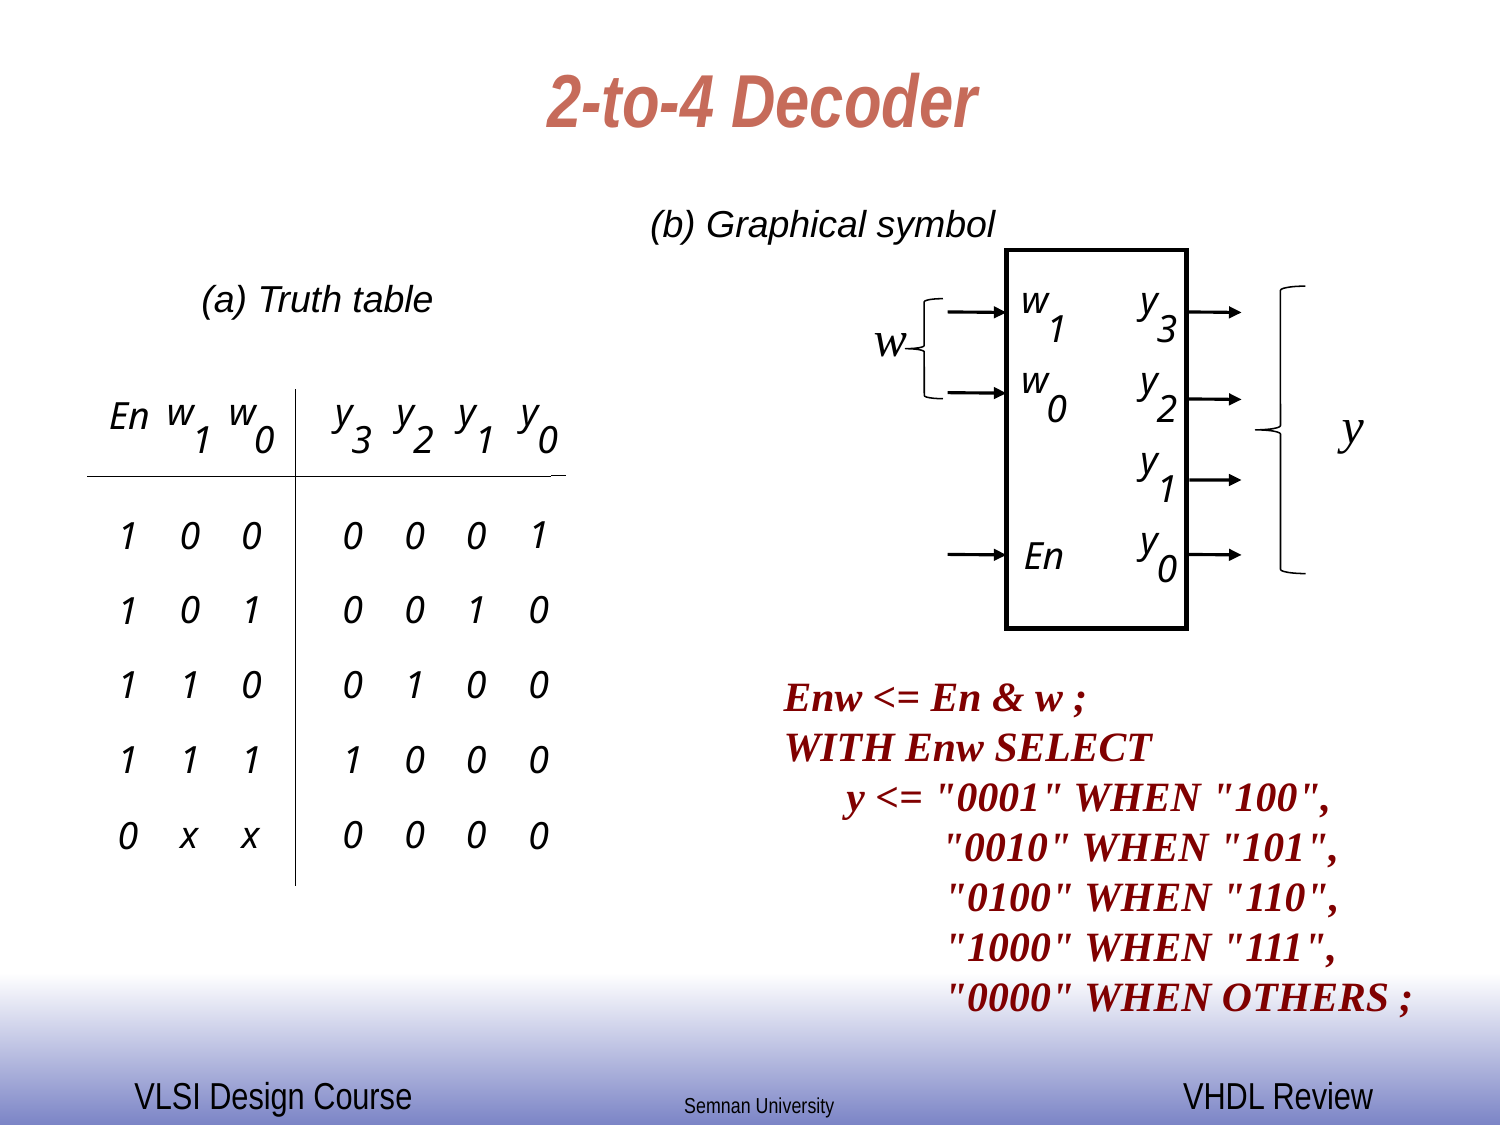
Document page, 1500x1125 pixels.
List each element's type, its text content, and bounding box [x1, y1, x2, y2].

text_box [1255, 286, 1306, 574]
text_box [1189, 473, 1242, 487]
text_box y [1140, 436, 1168, 482]
text_box En [1023, 531, 1065, 577]
text_box (a) Truth table [201, 275, 445, 321]
text_box 2 [1156, 384, 1188, 430]
text_box 1 [1046, 304, 1078, 350]
text_box w [1021, 356, 1059, 402]
text_box [947, 306, 1007, 319]
text_box y [1140, 276, 1168, 322]
text_box y [1326, 386, 1379, 461]
text_box y [1140, 516, 1168, 562]
text_box [1188, 548, 1242, 562]
text_box [922, 298, 943, 399]
text_box [947, 548, 1007, 562]
text_box 3 [1156, 304, 1188, 350]
title 2-to-4 Decoder [74, 24, 1451, 151]
text_box 0 [1046, 384, 1078, 430]
text_box 1 [1156, 464, 1188, 510]
text_box [1186, 393, 1242, 406]
text_box w [858, 298, 922, 374]
text_box Enw <= En & w ; WITH Enw SELECT y <= "0001" WHEN "100", "0010" WHEN "101", "0100" WHEN "110", "1000" WHEN "111", "0000" WHEN OTHERS ; [768, 662, 1429, 1028]
text_box [947, 386, 1007, 400]
text_box 0 [1156, 544, 1188, 590]
text_box y [1140, 356, 1168, 402]
text_box [1188, 306, 1242, 319]
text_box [87, 387, 569, 887]
text_box [1006, 249, 1187, 629]
text_box (b) Graphical symbol [650, 200, 996, 246]
